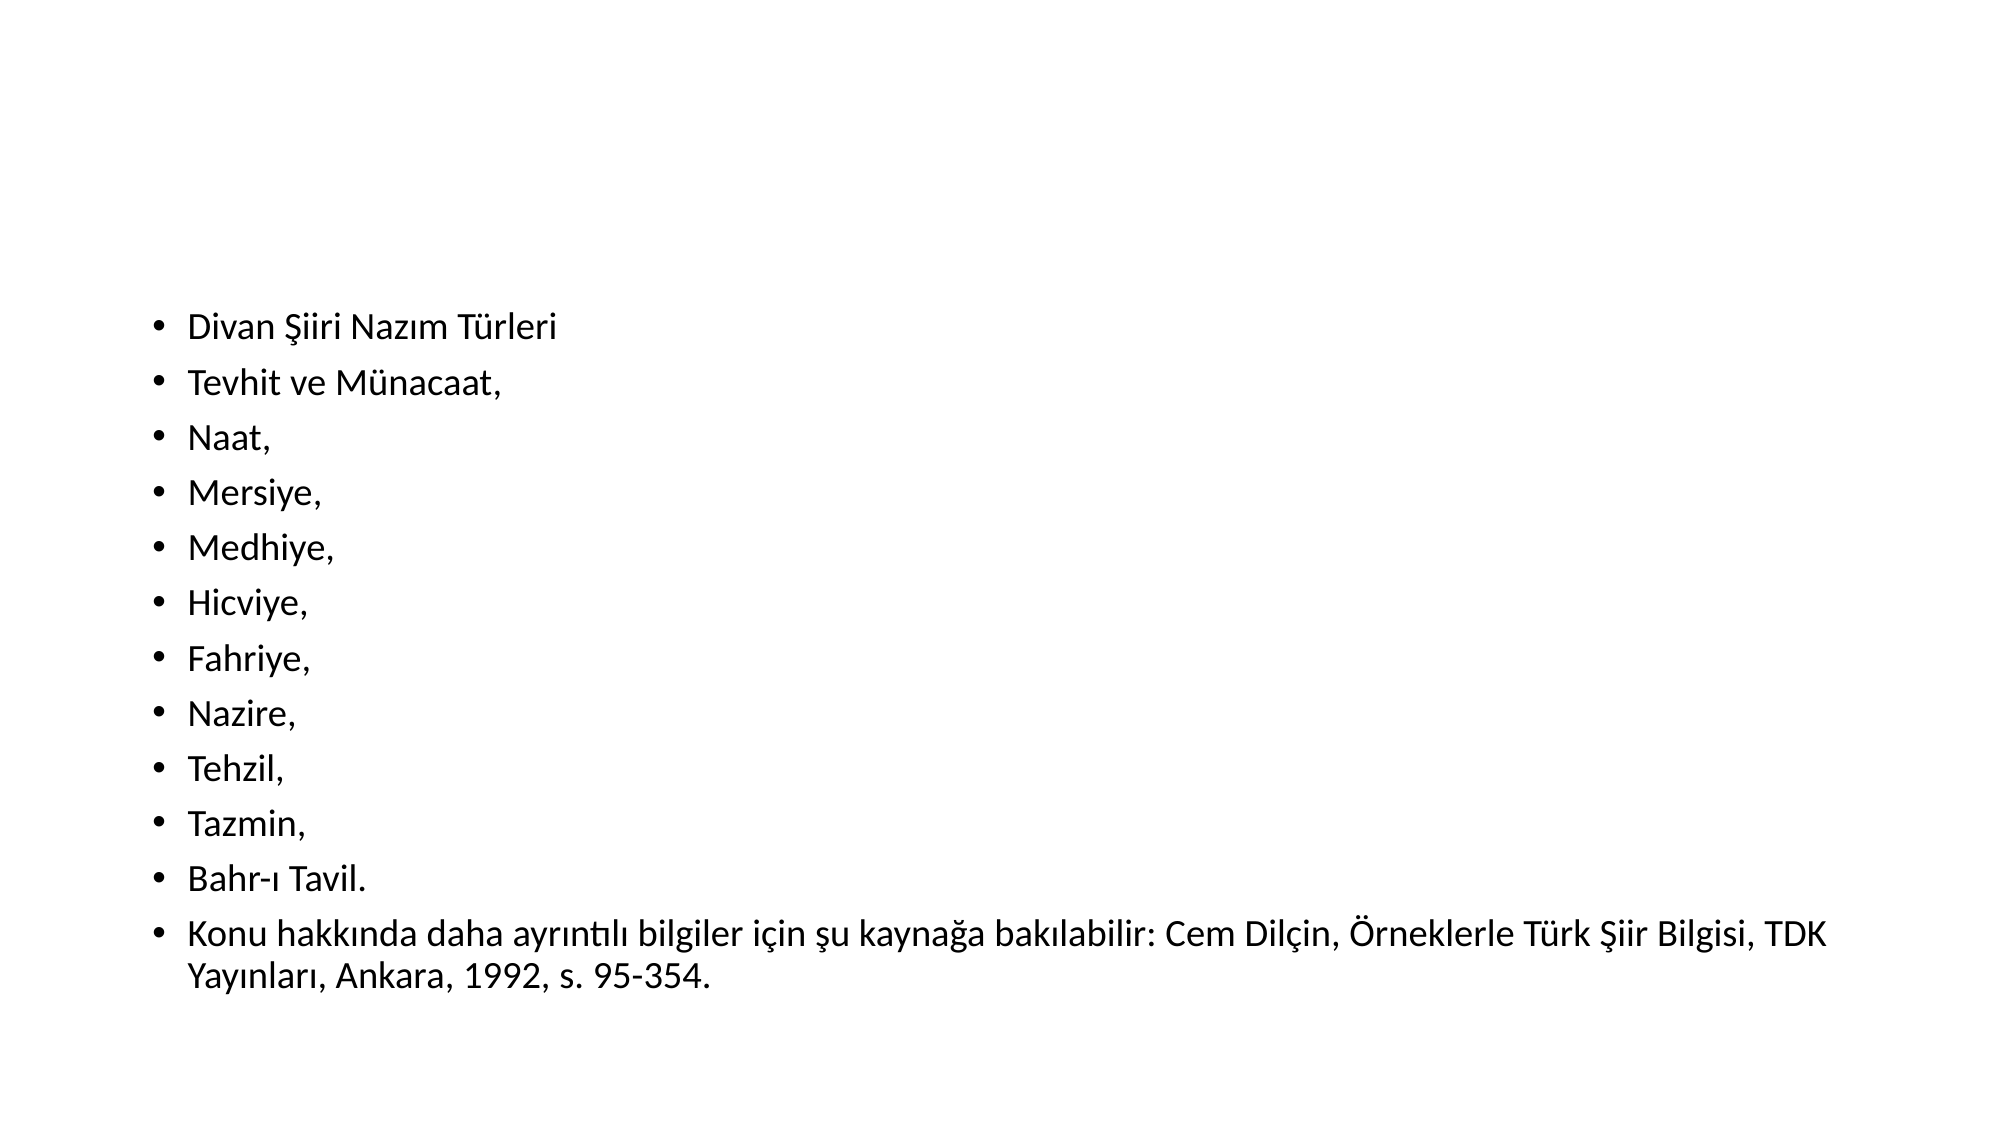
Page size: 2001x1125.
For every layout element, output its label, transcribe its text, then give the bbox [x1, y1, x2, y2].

list Divan Şiiri Nazım Türleri Tevhit ve Münacaat, Naat, Mersiye, Medhiye, Hicviye, Fahriye, Nazire, Tehzil, Tazmin, Bahr-ı Tavil. Konu hakkında daha ayrıntılı bilgiler için şu kaynağa bakılabilir: Cem Dilçin, Örneklerle Türk Şiir Bilgisi, TDK Yayınları, Ankara, 1992, s. 95-354. [137, 299, 1863, 1014]
